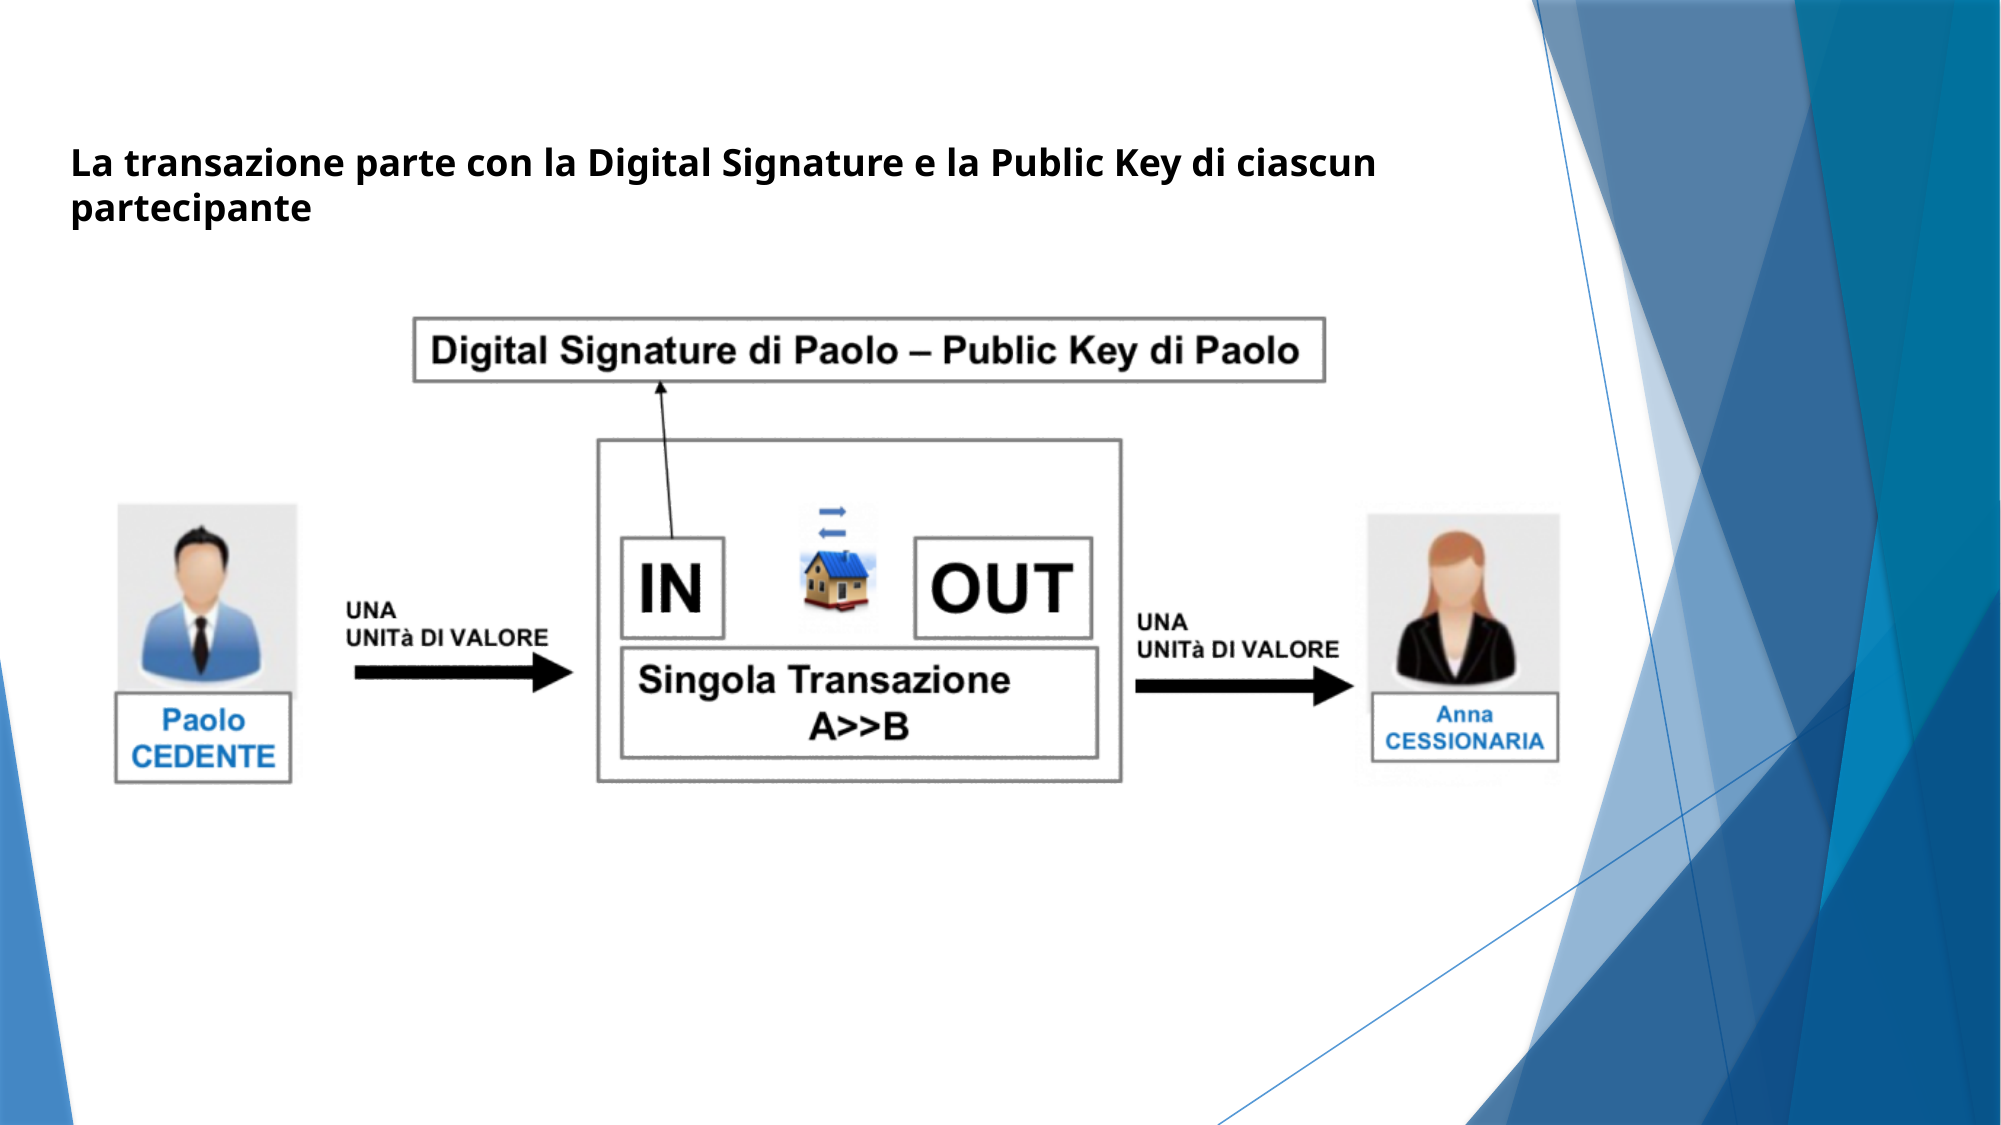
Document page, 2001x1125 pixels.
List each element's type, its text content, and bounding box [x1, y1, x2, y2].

picture [82, 259, 1575, 801]
text_box La transazione parte con la Digital Signature e la Public Key di ciascun partecipante [55, 131, 1458, 237]
